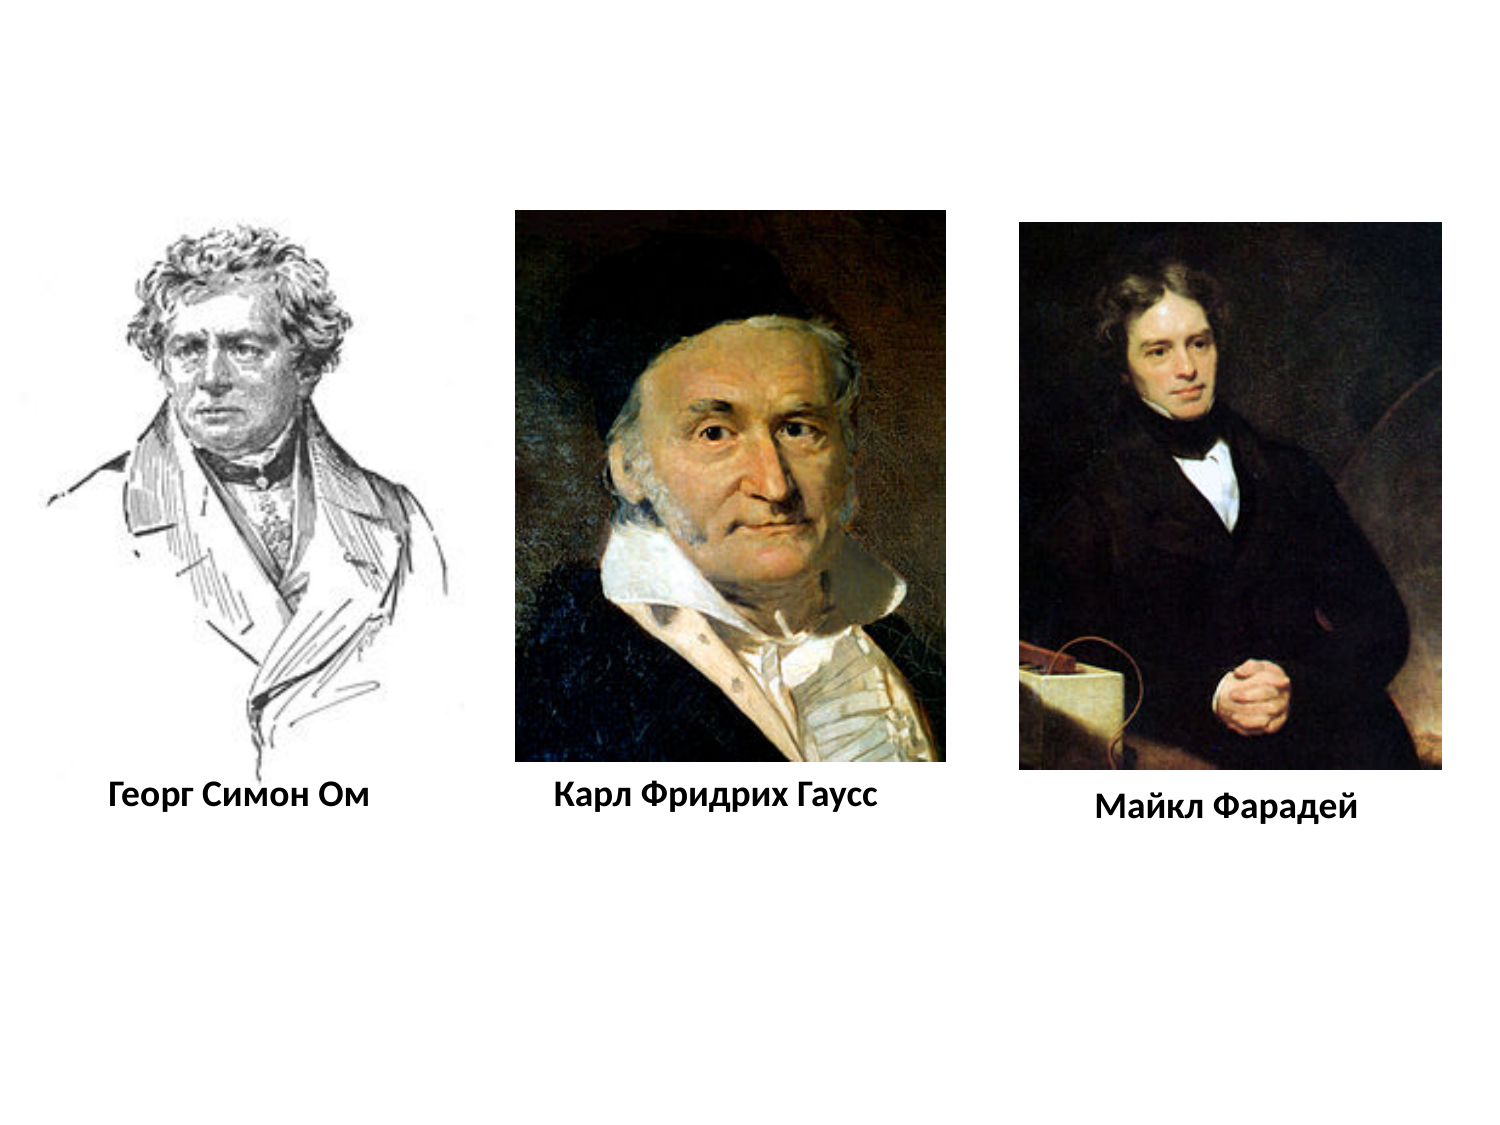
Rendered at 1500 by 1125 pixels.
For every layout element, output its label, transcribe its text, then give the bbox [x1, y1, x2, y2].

text_box Майкл Фарадей [1079, 778, 1374, 834]
picture [1019, 222, 1442, 770]
picture [515, 210, 946, 762]
text_box Карл Фридрих Гаусс [538, 761, 973, 822]
text_box Георг Симон Ом [93, 793, 389, 822]
picture [0, 198, 497, 786]
